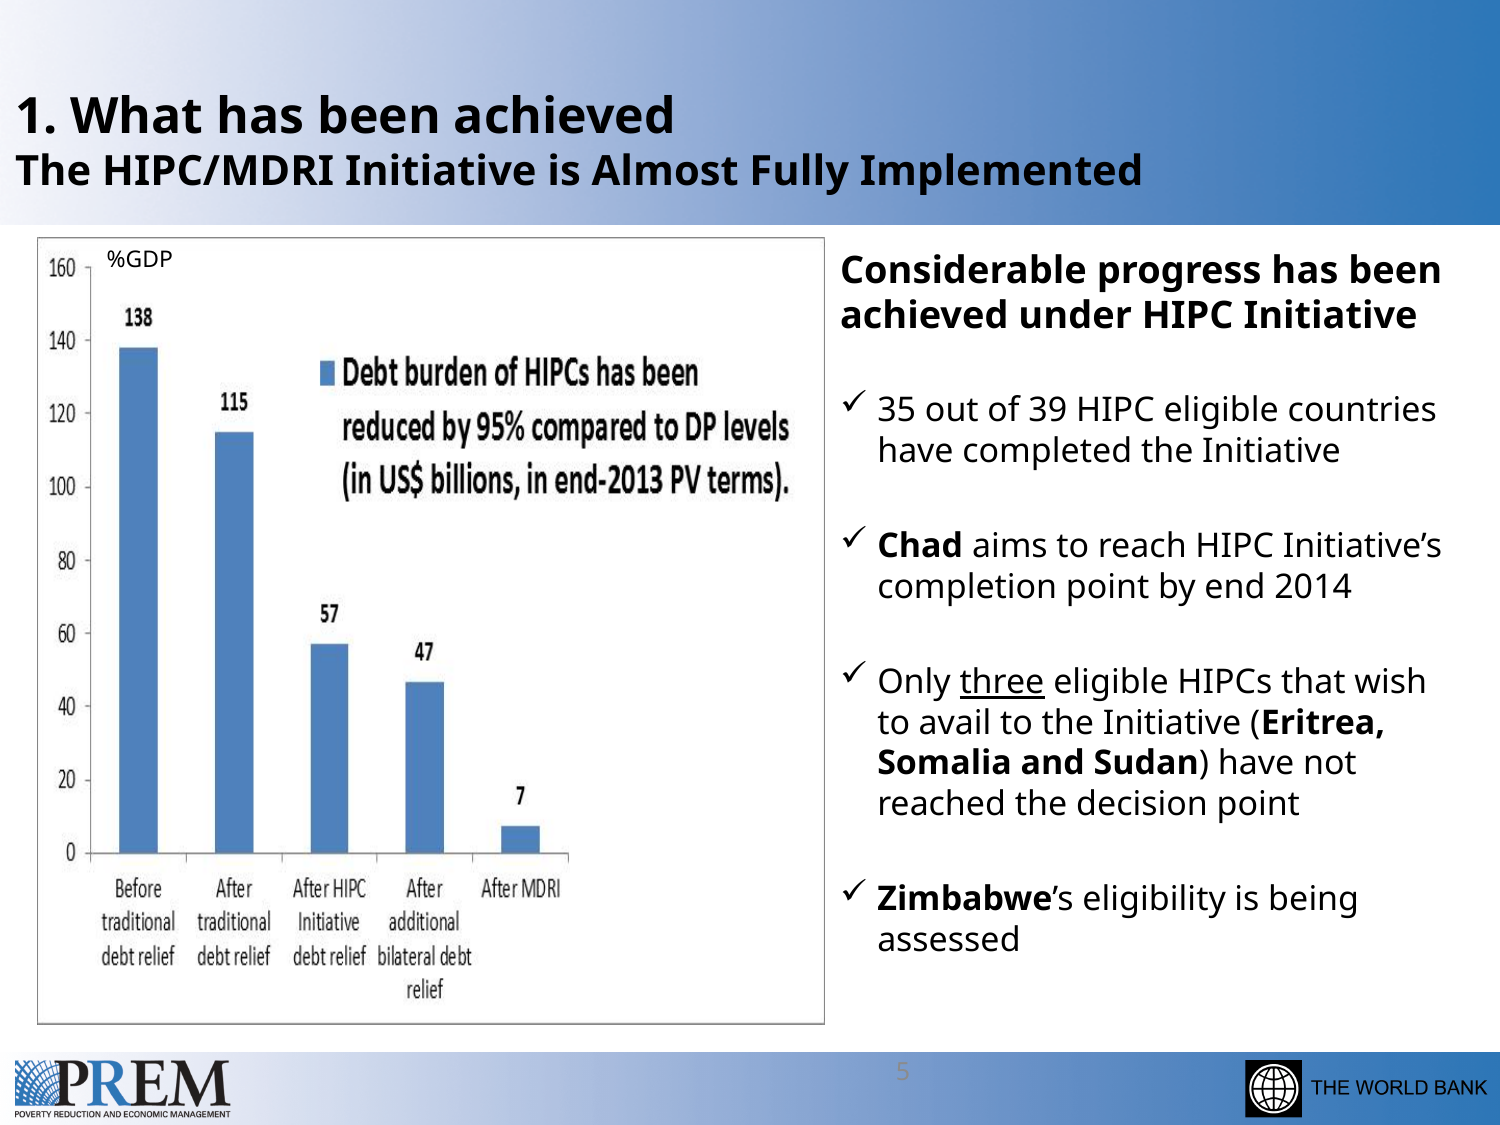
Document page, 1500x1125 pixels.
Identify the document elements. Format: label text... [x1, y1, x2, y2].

title 1. What has been achieved The HIPC/MDRI Initiative is Almost Fully Implemented [0, 45, 1488, 233]
picture [0, 0, 1500, 225]
picture [0, 1052, 1500, 1125]
list Considerable progress has been achieved under HIPC Initiative 35 out of 39 HIPC eligible countries have completed the Initiative Chad aims to reach HIPC Initiative’s completion point by end 2014 Only three eligible HIPCs that wish to avail to the Initiative (Eritrea, Somalia and Sudan) have not reached the decision point Zimbabwe’s eligibility is being assessed [826, 237, 1463, 1025]
picture [37, 237, 826, 1026]
slide_number 4 [575, 1042, 925, 1103]
